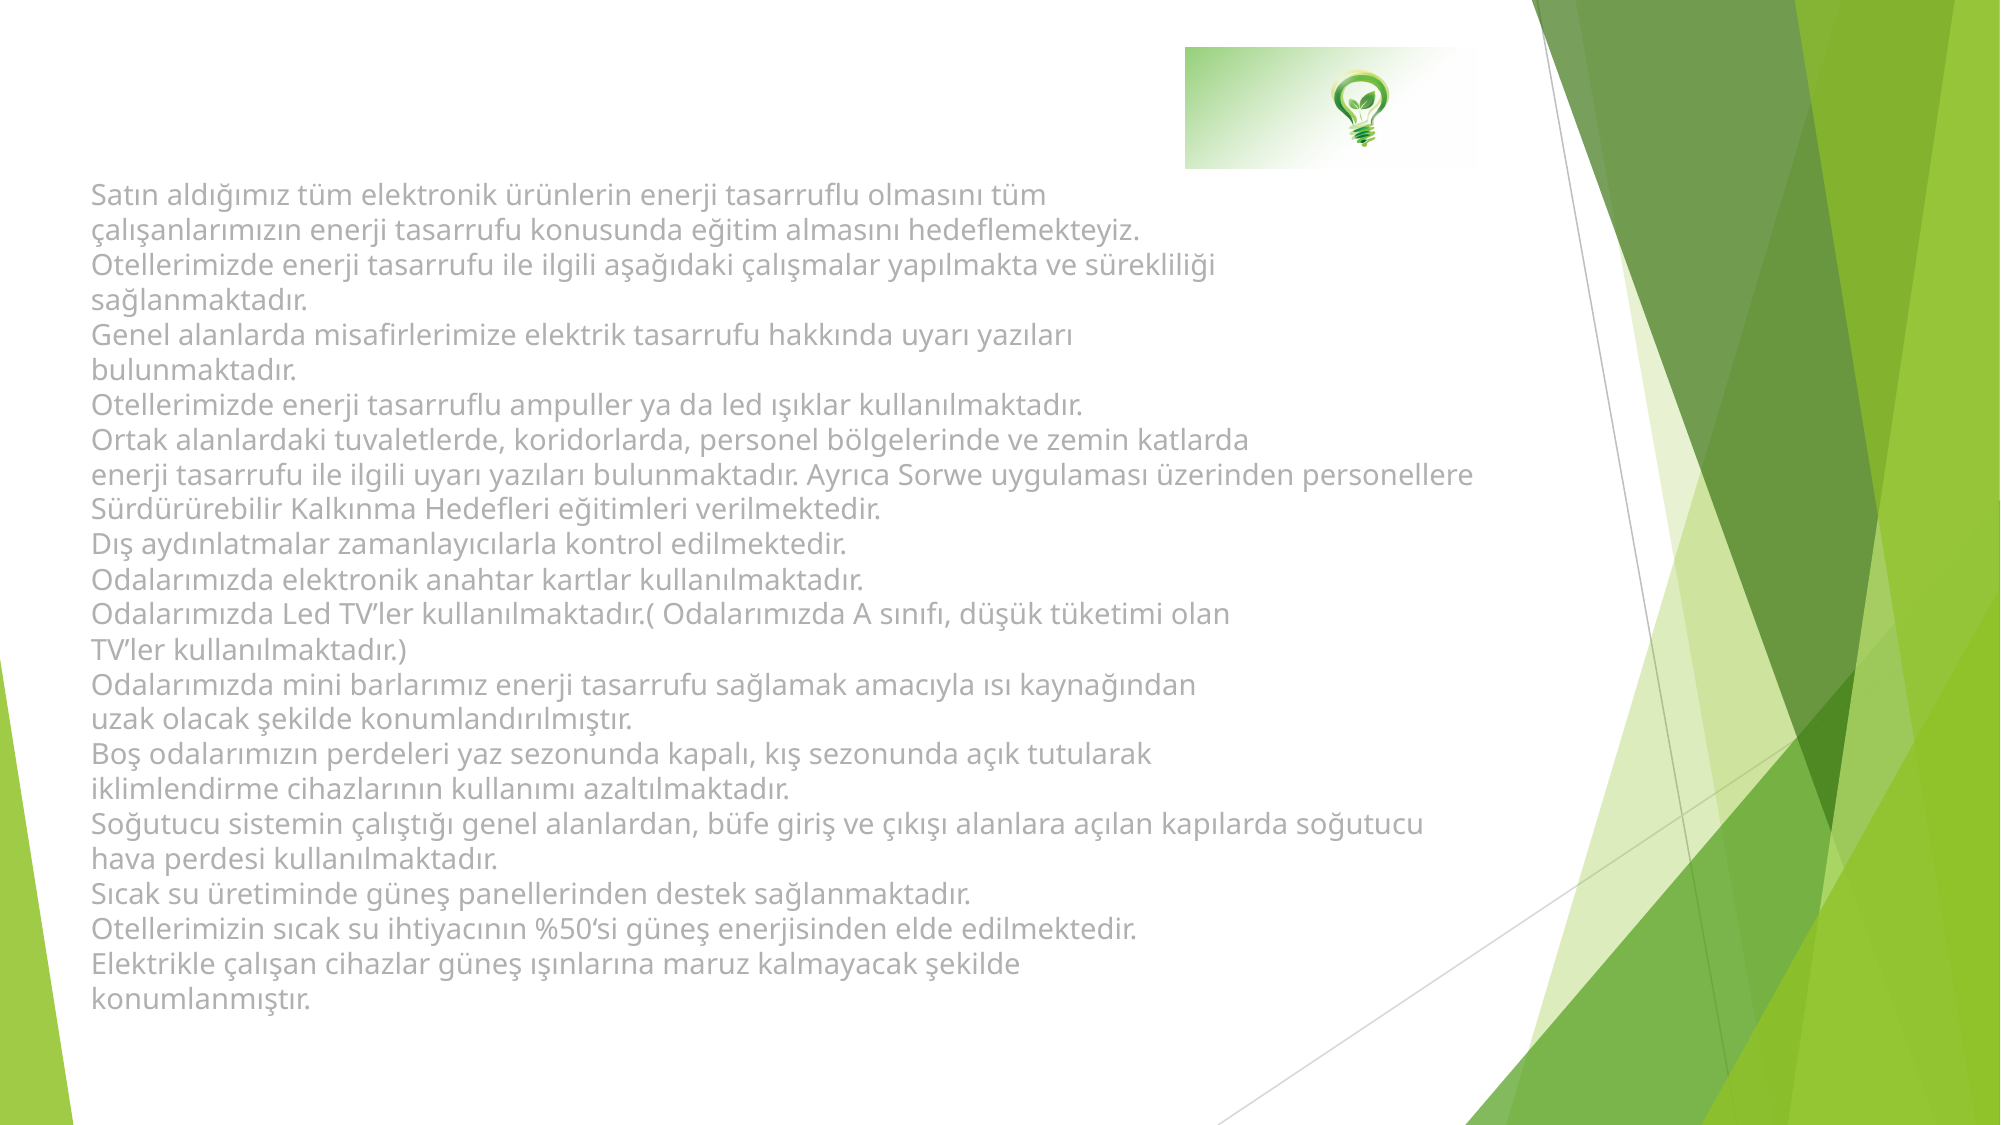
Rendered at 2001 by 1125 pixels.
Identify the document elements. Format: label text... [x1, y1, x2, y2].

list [1184, 47, 1477, 169]
text_box Satın aldığımız tüm elektronik ürünlerin enerji tasarruflu olmasını tüm çalışanlarımızın enerji tasarrufu konusunda eğitim almasını hedeflemekteyiz. Otellerimizde enerji tasarrufu ile ilgili aşağıdaki çalışmalar yapılmakta ve sürekliliği sağlanmaktadır. Genel alanlarda misafirlerimize elektrik tasarrufu hakkında uyarı yazıları bulunmaktadır. Otellerimizde enerji tasarruflu ampuller ya da led ışıklar kullanılmaktadır. Ortak alanlardaki tuvaletlerde, koridorlarda, personel bölgelerinde ve zemin katlarda enerji tasarrufu ile ilgili uyarı yazıları bulunmaktadır. Ayrıca Sorwe uygulaması üzerinden personellere Sürdürürebilir Kalkınma Hedefleri eğitimleri verilmektedir. Dış aydınlatmalar zamanlayıcılarla kontrol edilmektedir. Odalarımızda elektronik anahtar kartlar kullanılmaktadır. Odalarımızda Led TV’ler kullanılmaktadır.( Odalarımızda A sınıfı, düşük tüketimi olan TV’ler kullanılmaktadır.) Odalarımızda mini barlarımız enerji tasarrufu sağlamak amacıyla ısı kaynağından uzak olacak şekilde konumlandırılmıştır. Boş odalarımızın perdeleri yaz sezonunda kapalı, kış sezonunda açık tutularak iklimlendirme cihazlarının kullanımı azaltılmaktadır. Soğutucu sistemin çalıştığı genel alanlardan, büfe giriş ve çıkışı alanlara açılan kapılarda soğutucu hava perdesi kullanılmaktadır. Sıcak su üretiminde güneş panellerinden destek sağlanmaktadır. Otellerimizin sıcak su ihtiyacının %50‘si güneş enerjisinden elde edilmektedir. Elektrikle çalışan cihazlar güneş ışınlarına maruz kalmayacak şekilde konumlanmıştır. [75, 168, 1500, 1023]
